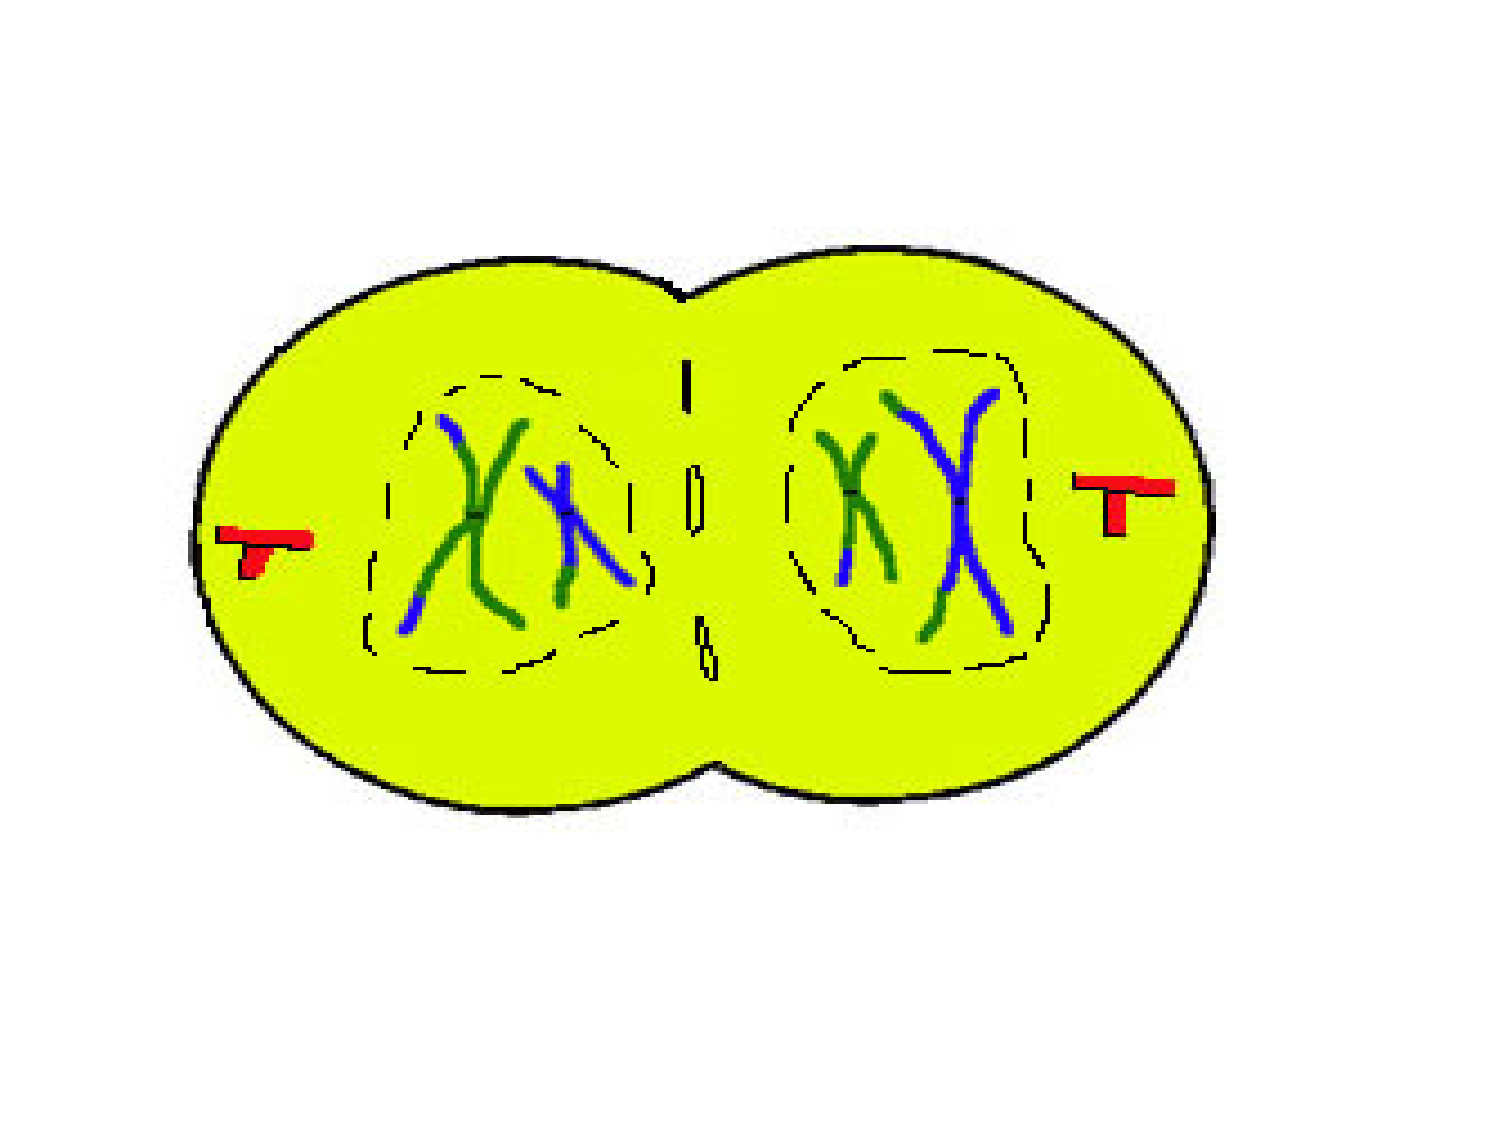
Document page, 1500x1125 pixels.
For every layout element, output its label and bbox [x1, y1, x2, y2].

picture [162, 112, 1226, 963]
